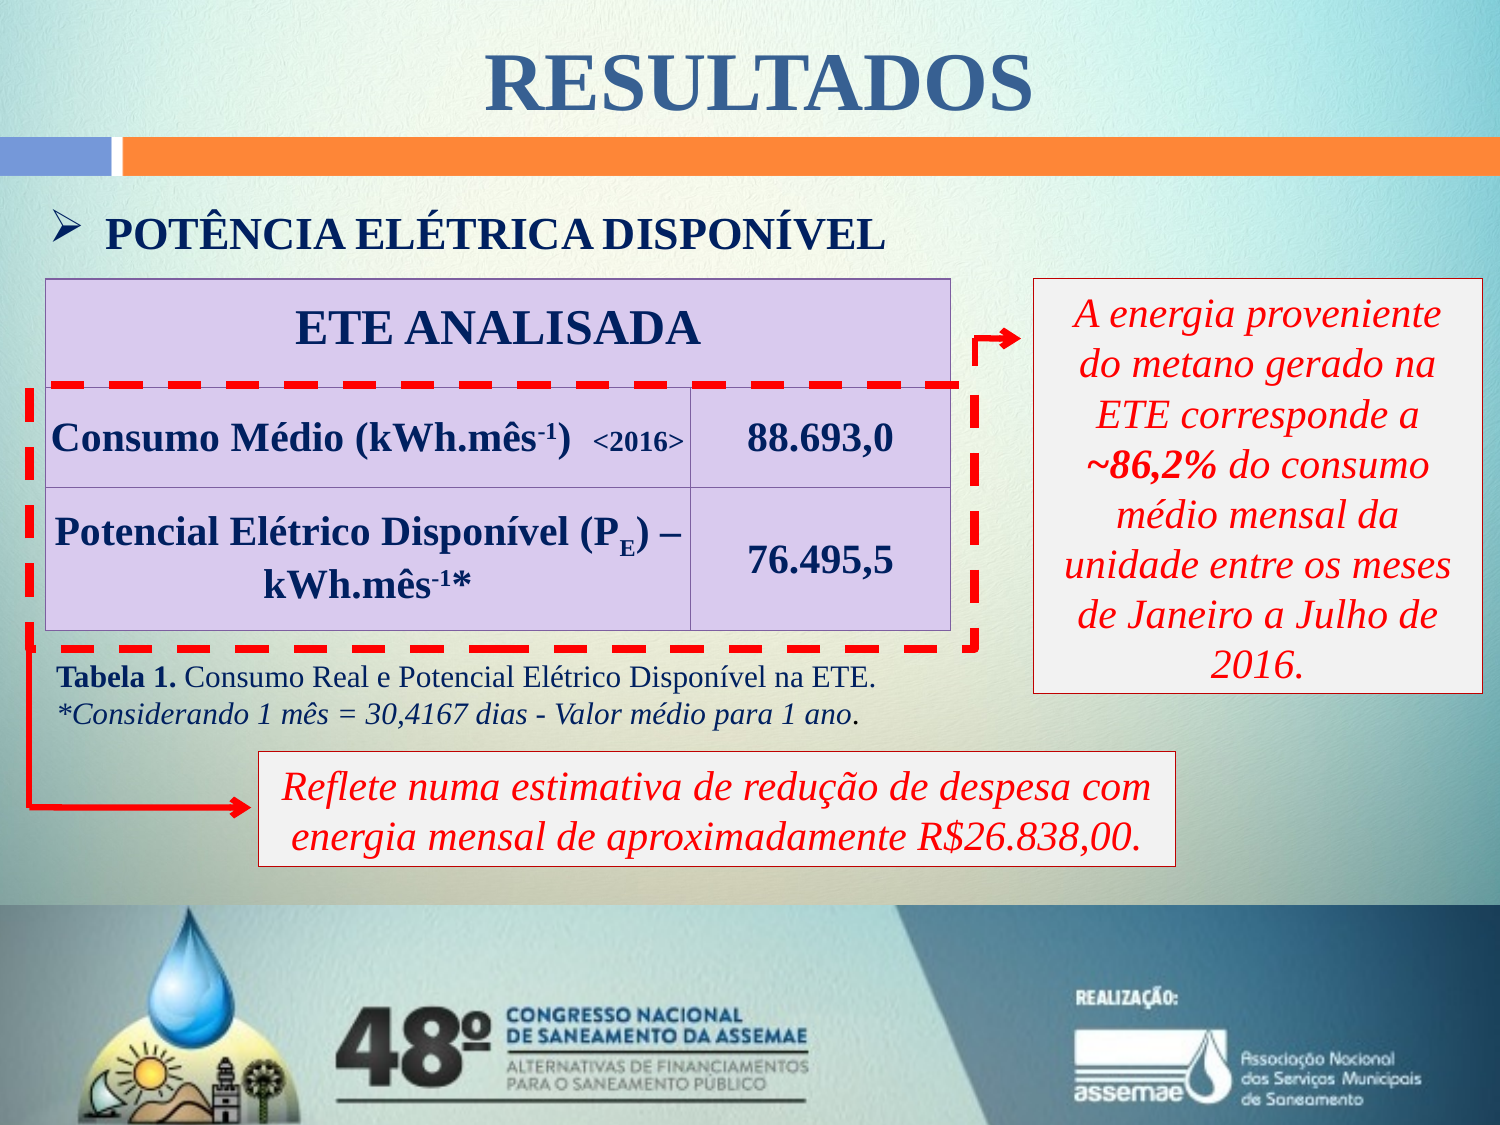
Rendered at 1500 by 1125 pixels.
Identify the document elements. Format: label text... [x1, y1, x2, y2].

picture [0, 0, 1500, 1125]
text_box Tabela 1. Consumo Real e Potencial Elétrico Disponível na ETE. *Considerando 1 mês = 30,4167 dias - Valor médio para 1 ano. [41, 648, 1282, 739]
text_box [27, 383, 976, 649]
text_box Reflete numa estimativa de redução de despesa com energia mensal de aproximadamente R$26.838,00. [258, 751, 1176, 867]
text_box A energia proveniente do metano gerado na ETE corresponde a ~86,2% do consumo médio mensal da unidade entre os meses de Janeiro a Julho de 2016. [1033, 278, 1483, 694]
text_box RESULTADOS [371, 0, 1148, 135]
table_header ETE ANALISADA [46, 280, 950, 385]
text_box POTÊNCIA ELÉTRICA DISPONÍVEL [34, 196, 903, 266]
